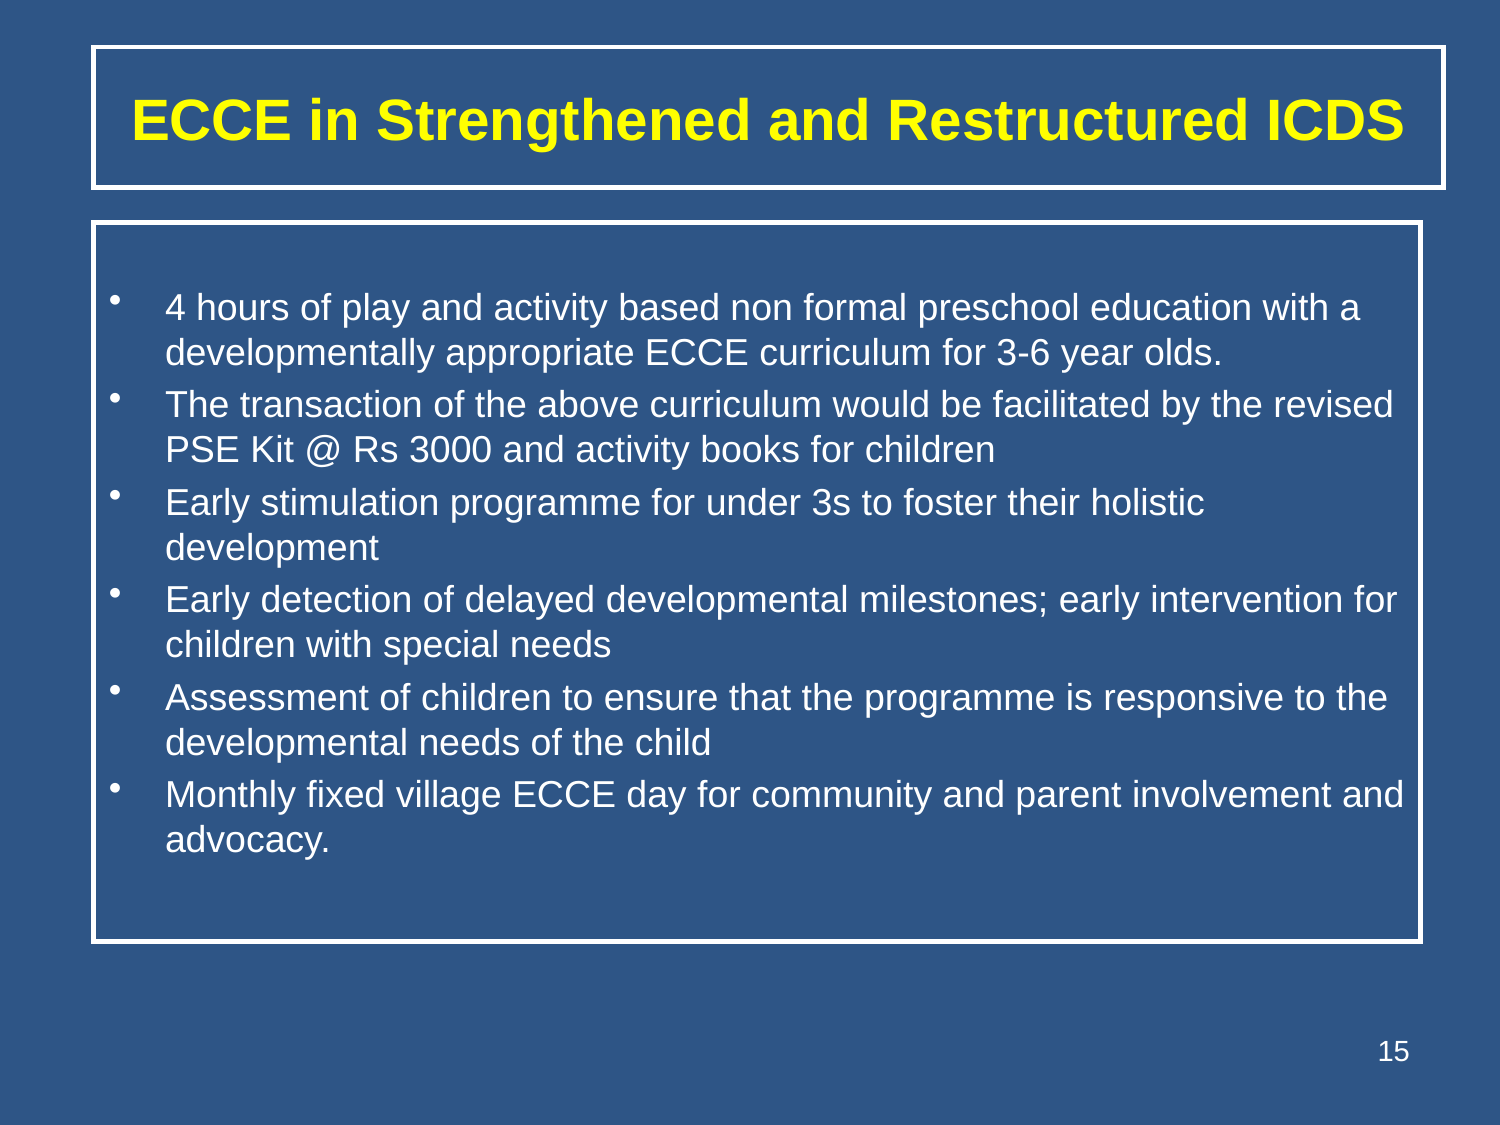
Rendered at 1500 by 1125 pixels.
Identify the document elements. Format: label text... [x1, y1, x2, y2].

list 4 hours of play and activity based non formal preschool education with a developmentally appropriate ECCE curriculum for 3-6 year olds. The transaction of the above curriculum would be facilitated by the revised PSE Kit @ Rs 3000 and activity books for children Early stimulation programme for under 3s to foster their holistic development Early detection of delayed developmental milestones; early intervention for children with special needs Assessment of children to ensure that the programme is responsive to the developmental needs of the child Monthly fixed village ECCE day for community and parent involvement and advocacy. [93, 222, 1421, 942]
slide_number 15 [1074, 1024, 1426, 1103]
title ECCE in Strengthened and Restructured ICDS [93, 46, 1444, 188]
